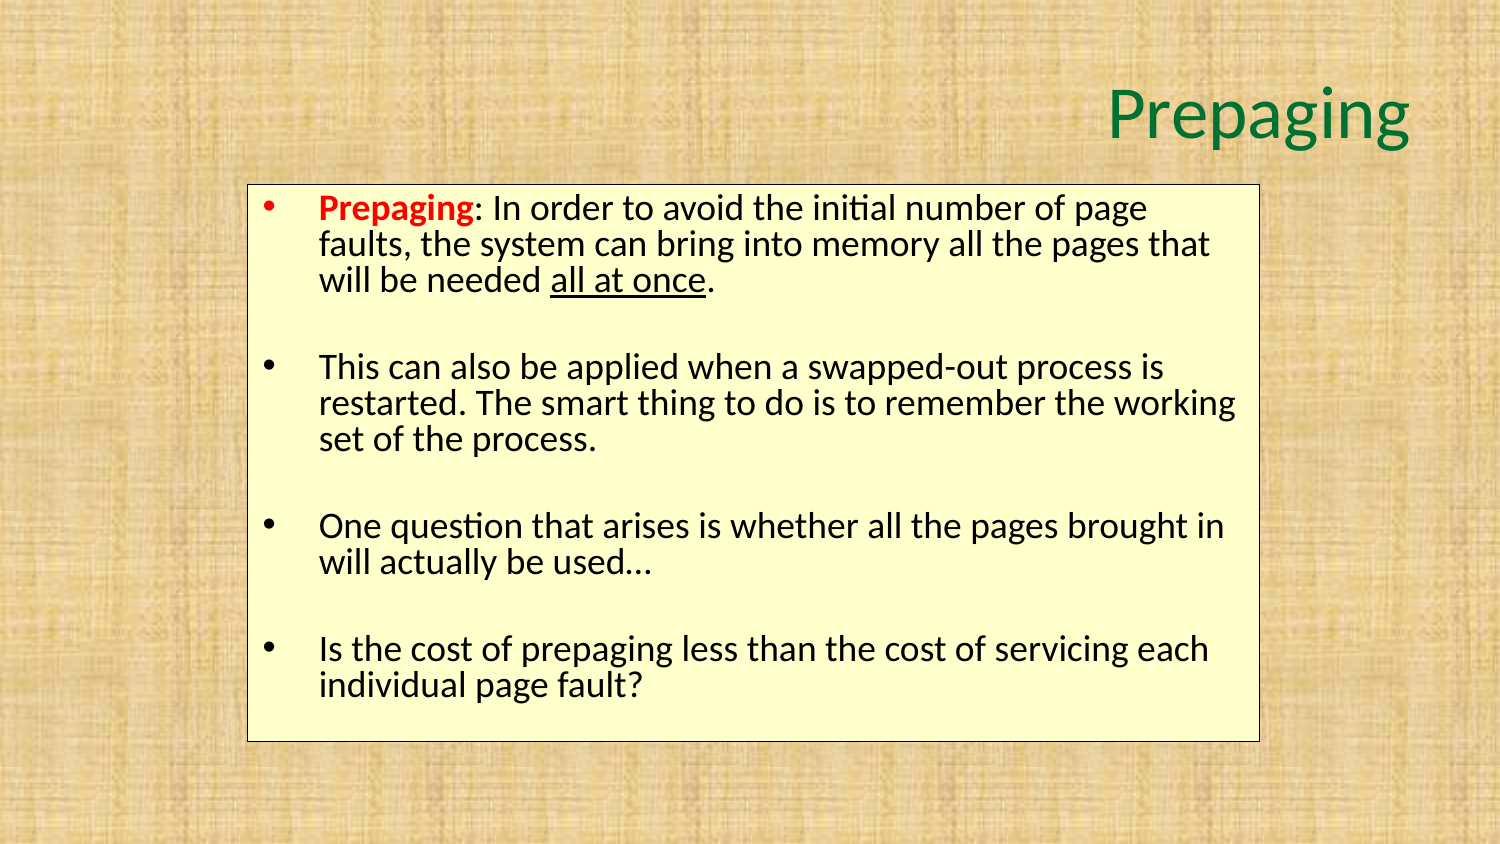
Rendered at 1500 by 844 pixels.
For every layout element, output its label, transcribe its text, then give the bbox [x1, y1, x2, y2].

list Prepaging: In order to avoid the initial number of page faults, the system can bring into memory all the pages that will be needed all at once. This can also be applied when a swapped-out process is restarted. The smart thing to do is to remember the working set of the process. One question that arises is whether all the pages brought in will actually be used… Is the cost of prepaging less than the cost of servicing each individual page fault? [247, 184, 1260, 742]
title Prepaging [73, 46, 1427, 172]
picture [0, 0, 1500, 844]
